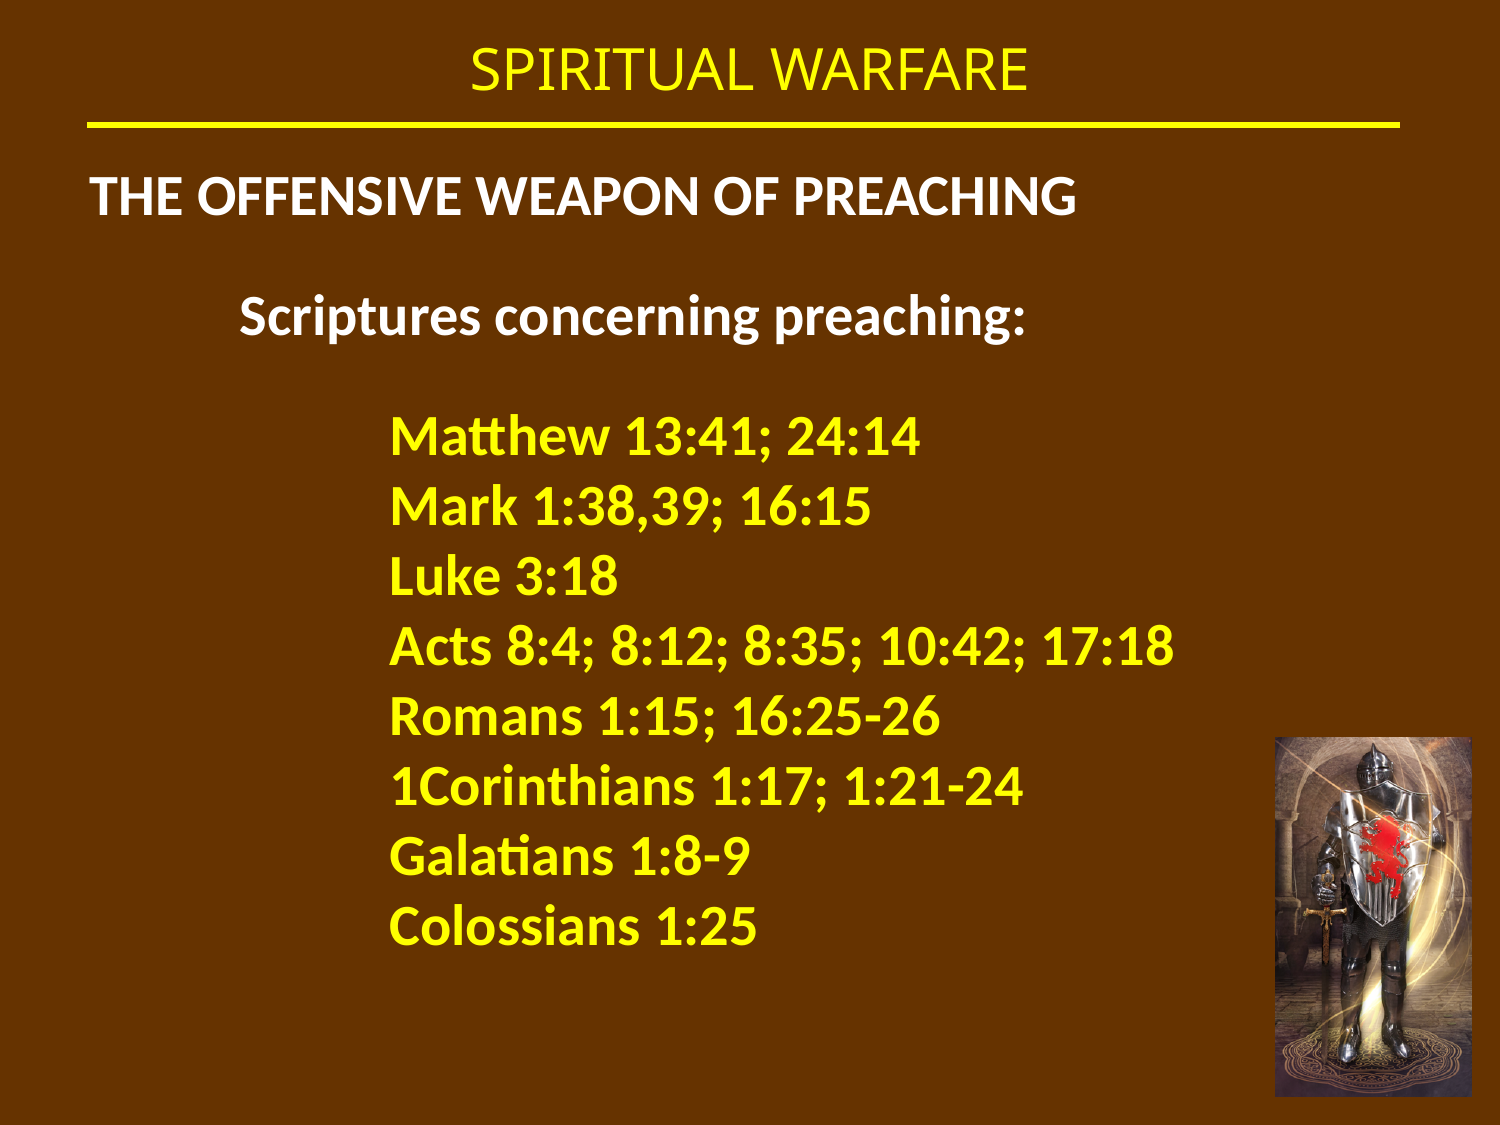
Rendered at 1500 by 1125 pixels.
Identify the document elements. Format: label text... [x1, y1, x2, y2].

text_box THE OFFENSIVE WEAPON OF PREACHING Scriptures concerning preaching: Matthew 13:41; 24:14 Mark 1:38,39; 16:15 Luke 3:18 Acts 8:4; 8:12; 8:35; 10:42; 17:18 Romans 1:15; 16:25-26 1Corinthians 1:17; 1:21-24 Galatians 1:8-9 Colossians 1:25 [74, 149, 1425, 965]
picture [1274, 737, 1472, 1098]
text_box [87, 24, 1413, 126]
